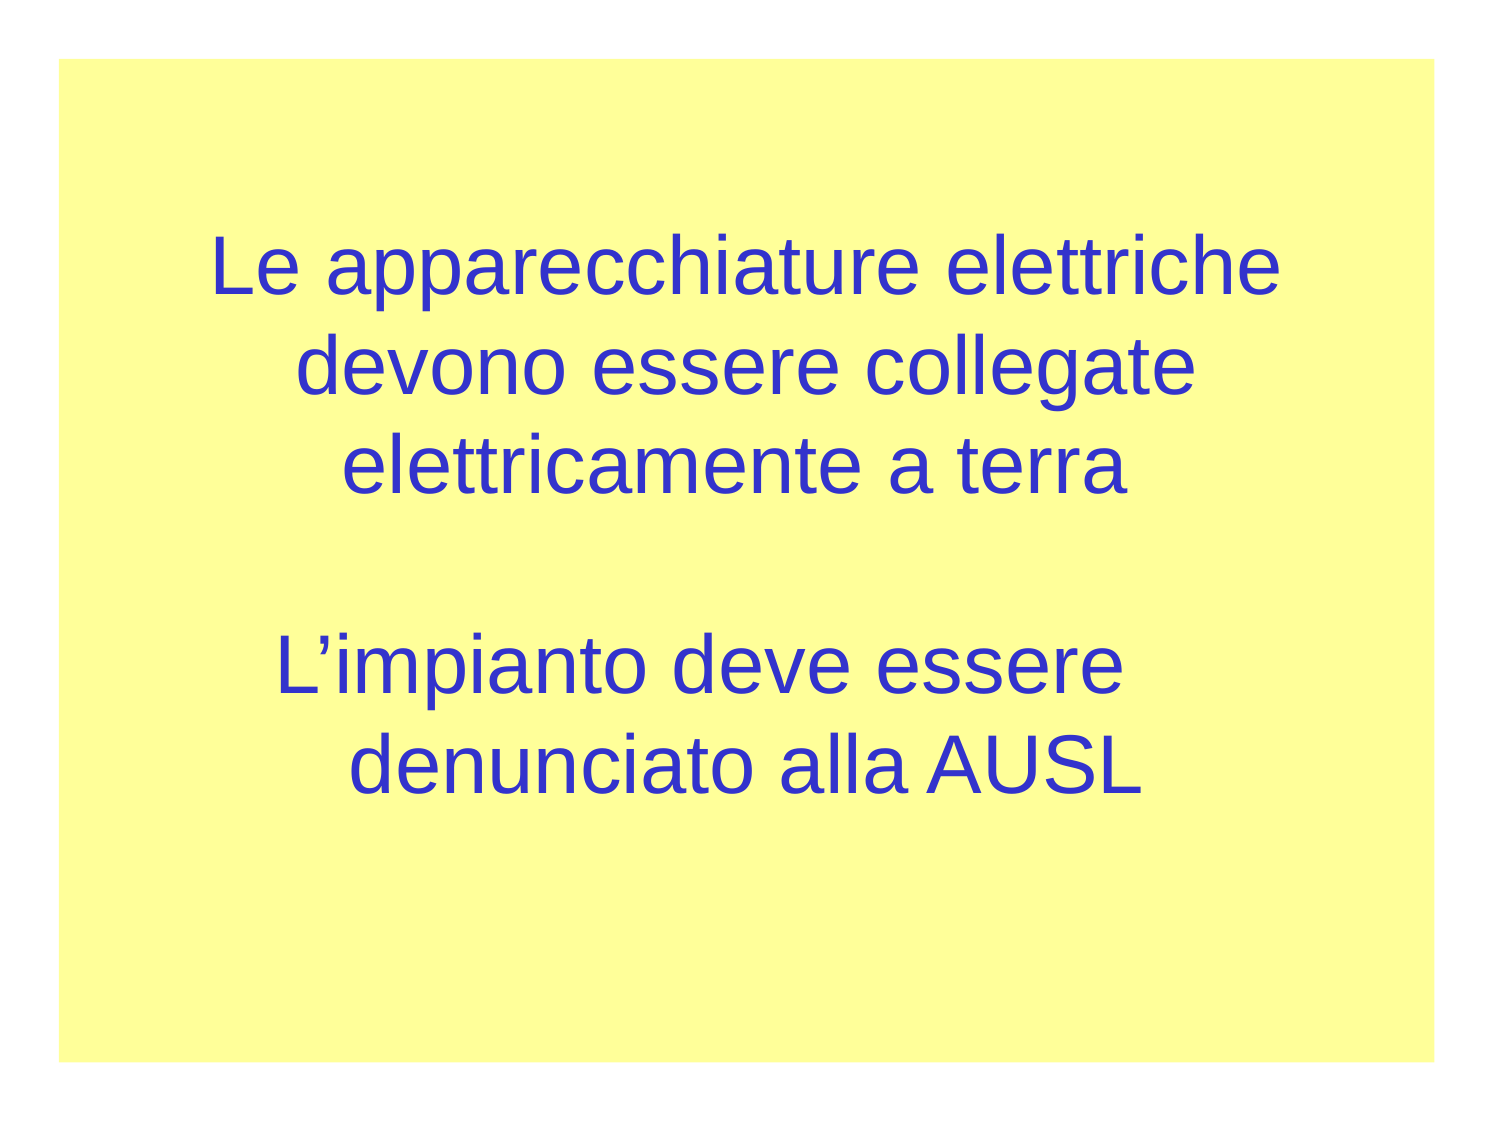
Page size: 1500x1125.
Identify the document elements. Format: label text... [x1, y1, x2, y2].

text_box Le apparecchiature elettriche devono essere collegate elettricamente a terra L’impianto deve essere denunciato alla AUSL [58, 58, 1435, 1063]
